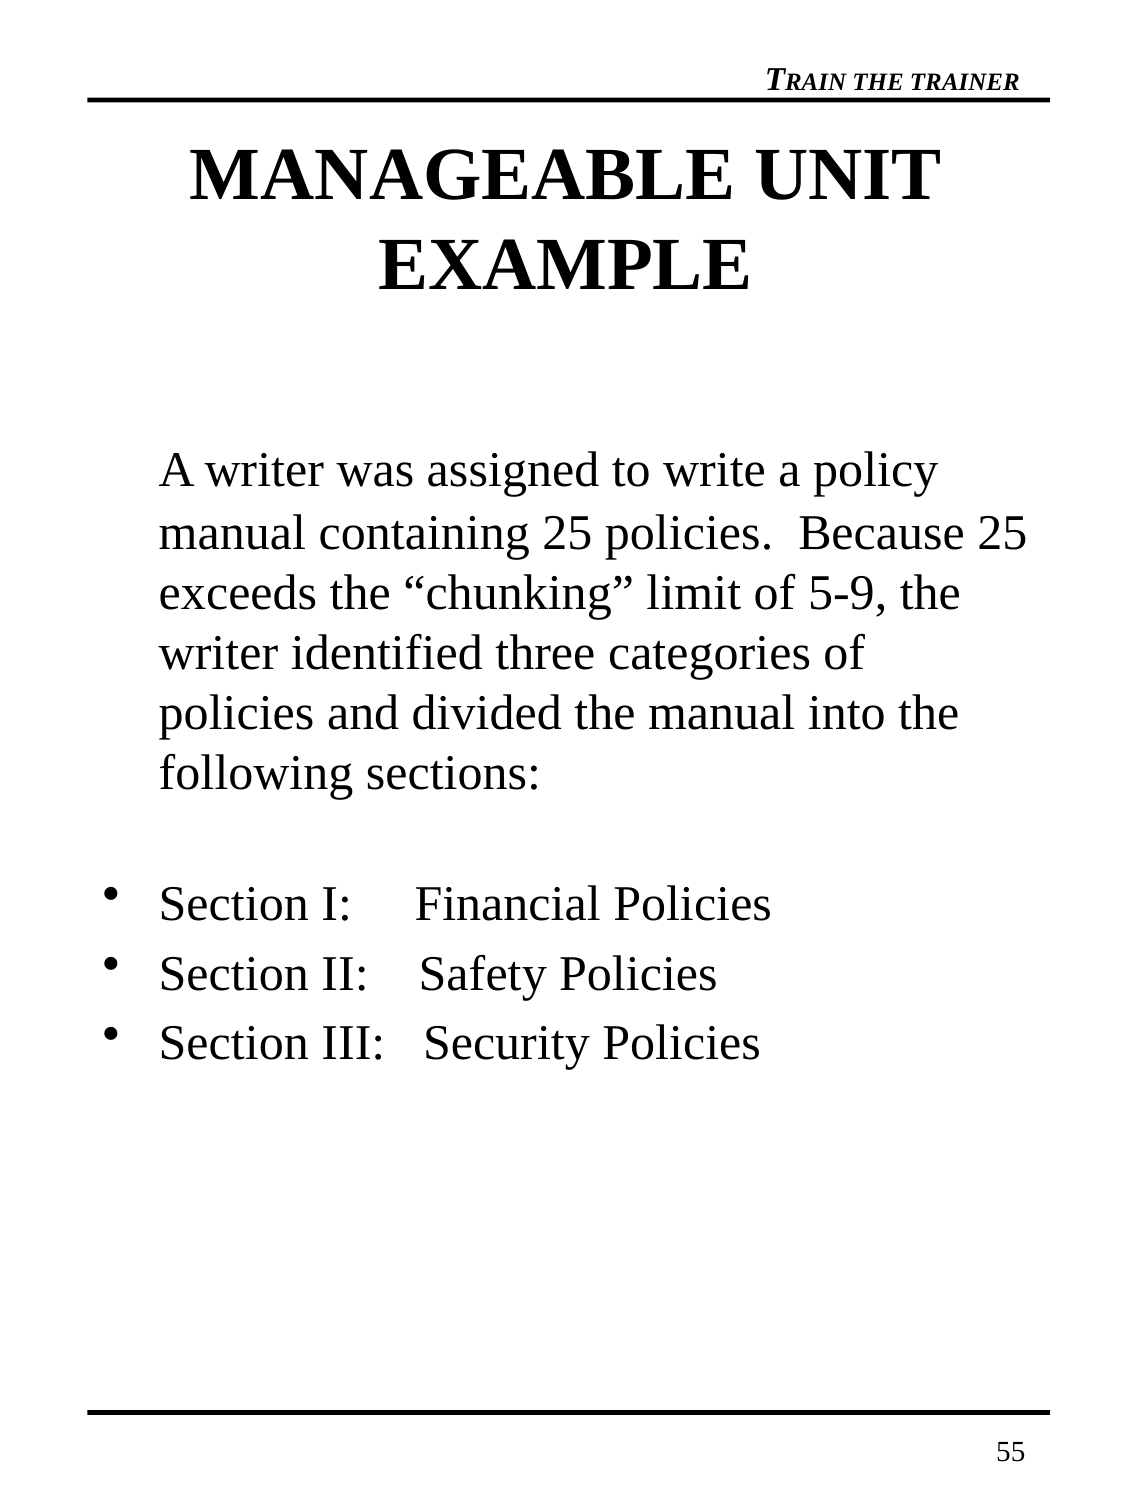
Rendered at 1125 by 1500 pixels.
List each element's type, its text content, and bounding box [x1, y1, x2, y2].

list A writer was assigned to write a policy manual containing 25 policies. Because 25 exceeds the “chunking” limit of 5-9, the writer identified three categories of policies and divided the manual into the following sections: Section I: Financial Policies Section II: Safety Policies Section III: Security Policies [87, 412, 1044, 1450]
title MANAGEABLE UNIT EXAMPLE [87, 137, 1044, 292]
slide_number 55 [806, 1450, 1041, 1467]
